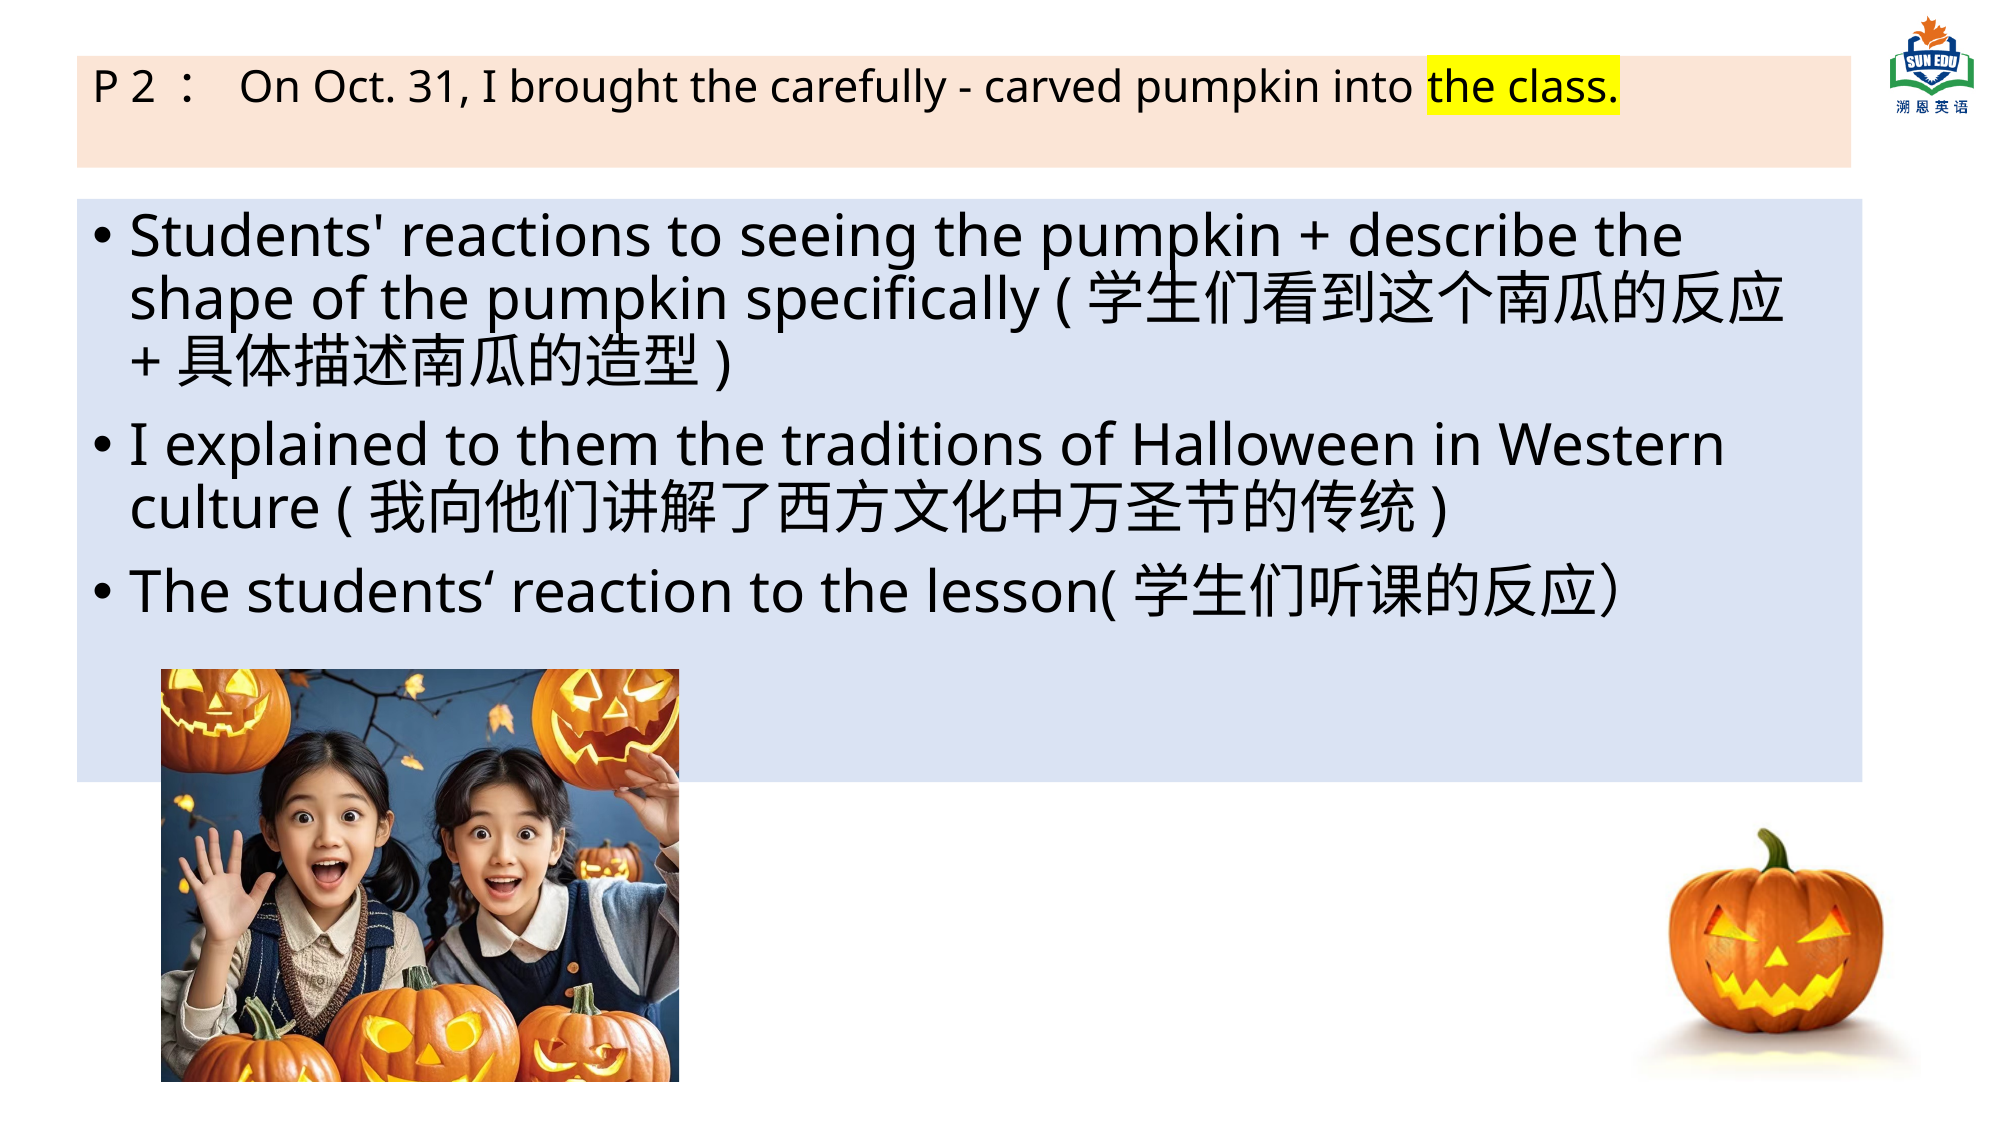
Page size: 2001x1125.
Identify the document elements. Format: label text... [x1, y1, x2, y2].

picture [1882, 13, 1983, 119]
picture [0, 60, 680, 1082]
title P 2 ： On Oct. 31, I brought the carefully - carved pumpkin into the class. [77, 55, 1852, 168]
list Students' reactions to seeing the pumpkin + describe the shape of the pumpkin specifically (学生们看到这个南瓜的反应+具体描述南瓜的造型) I explained to them the traditions of Halloween in Western culture (我向他们讲解了西方文化中万圣节的传统) The students‘ reaction to the lesson(学生们听课的反应） [679, 198, 1863, 783]
picture [1631, 813, 1921, 1082]
